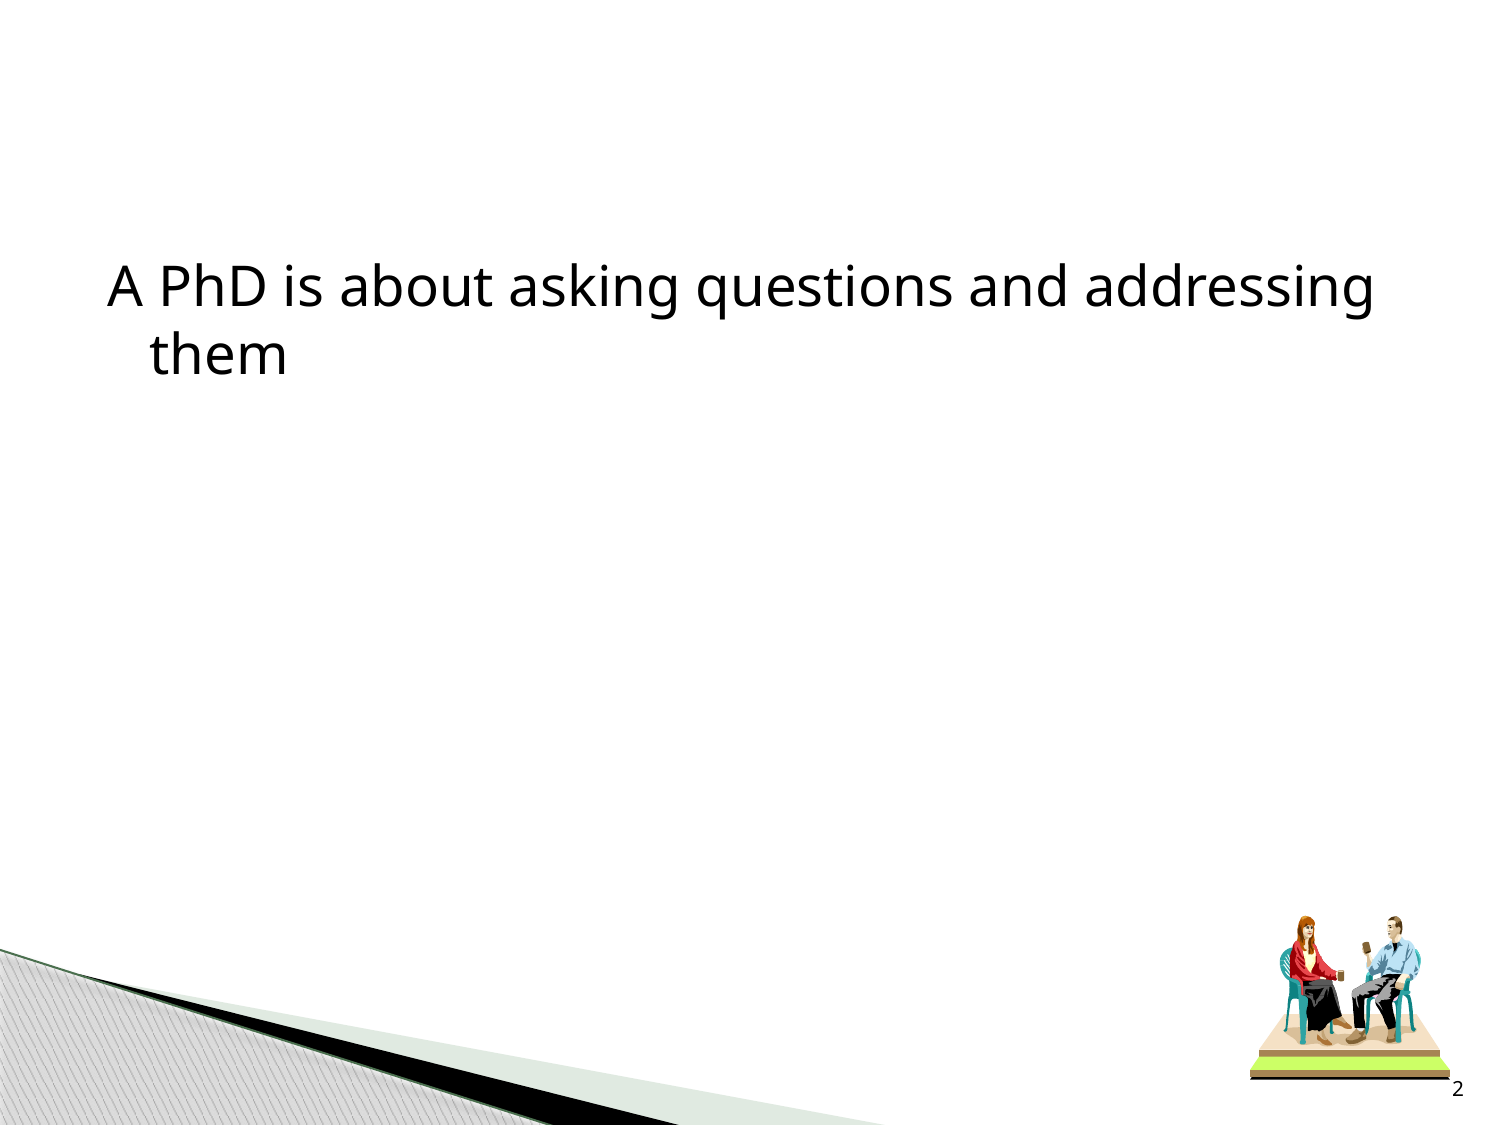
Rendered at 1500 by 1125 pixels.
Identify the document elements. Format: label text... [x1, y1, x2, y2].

list A PhD is about asking questions and addressing them [75, 243, 1425, 986]
slide_number 2 [1418, 1051, 1479, 1112]
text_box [1249, 915, 1451, 1080]
